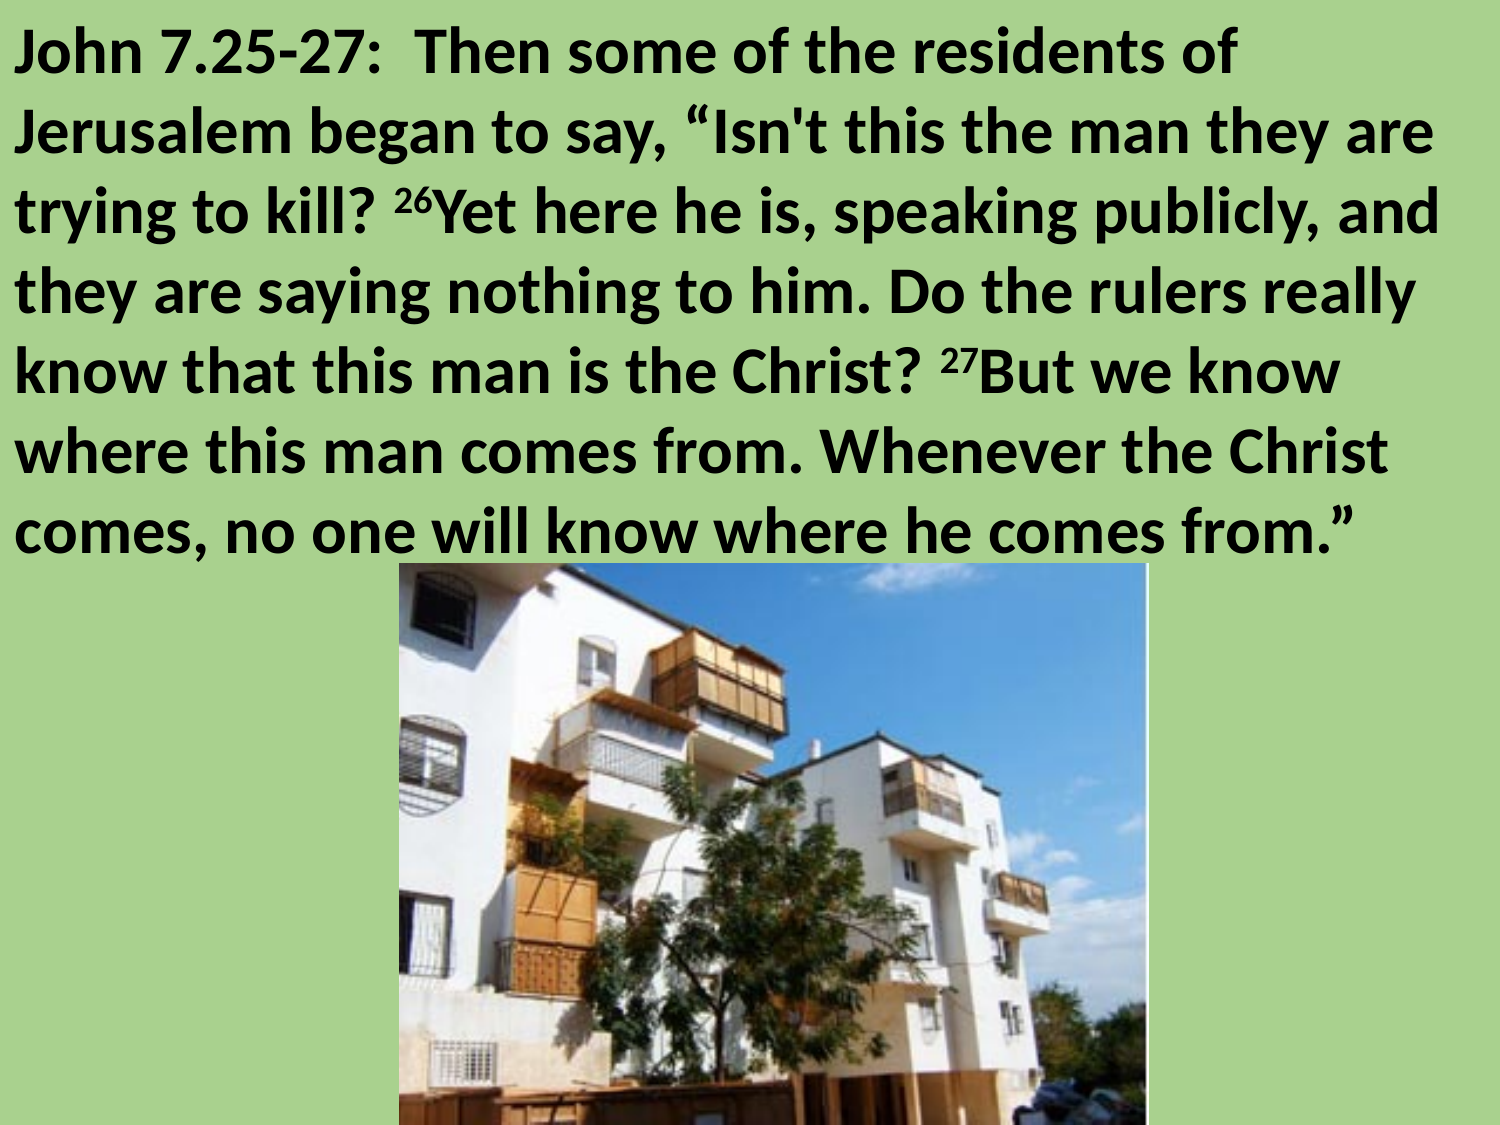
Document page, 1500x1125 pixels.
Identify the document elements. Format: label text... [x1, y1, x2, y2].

picture [399, 563, 1149, 1125]
text_box John 7.25-27: Then some of the residents of Jerusalem began to say, “Isn't this the man they are trying to kill? 26Yet here he is, speaking publicly, and they are saying nothing to him. Do the rulers really know that this man is the Christ? 27But we know where this man comes from. Whenever the Christ comes, no one will know where he comes from.” [0, 0, 1500, 575]
